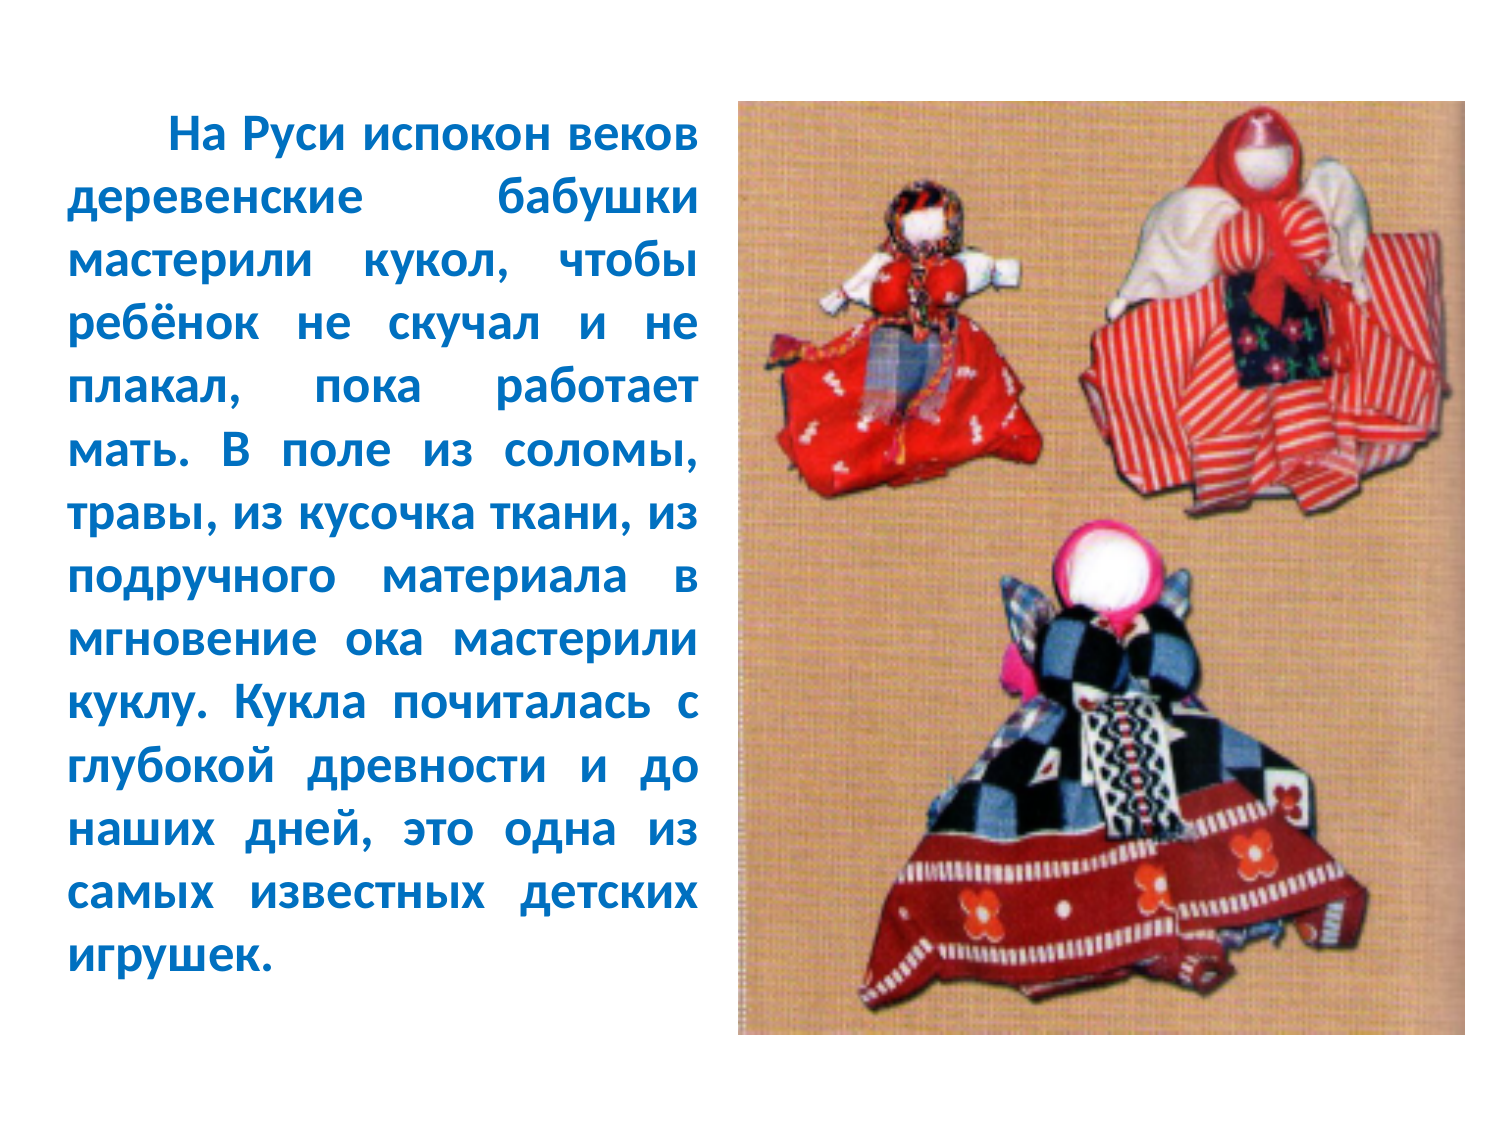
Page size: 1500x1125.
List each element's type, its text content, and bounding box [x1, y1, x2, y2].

list На Руси испокон веков деревенские бабушки мастерили кукол, чтобы ребёнок не скучал и не плакал, пока работает мать. В поле из соломы, травы, из кусочка ткани, из подручного материала в мгновение ока мастерили куклу. Кукла почиталась с глубокой древности и до наших дней, это одна из самых известных детских игрушек. [0, 90, 715, 1047]
picture [737, 101, 1465, 1036]
